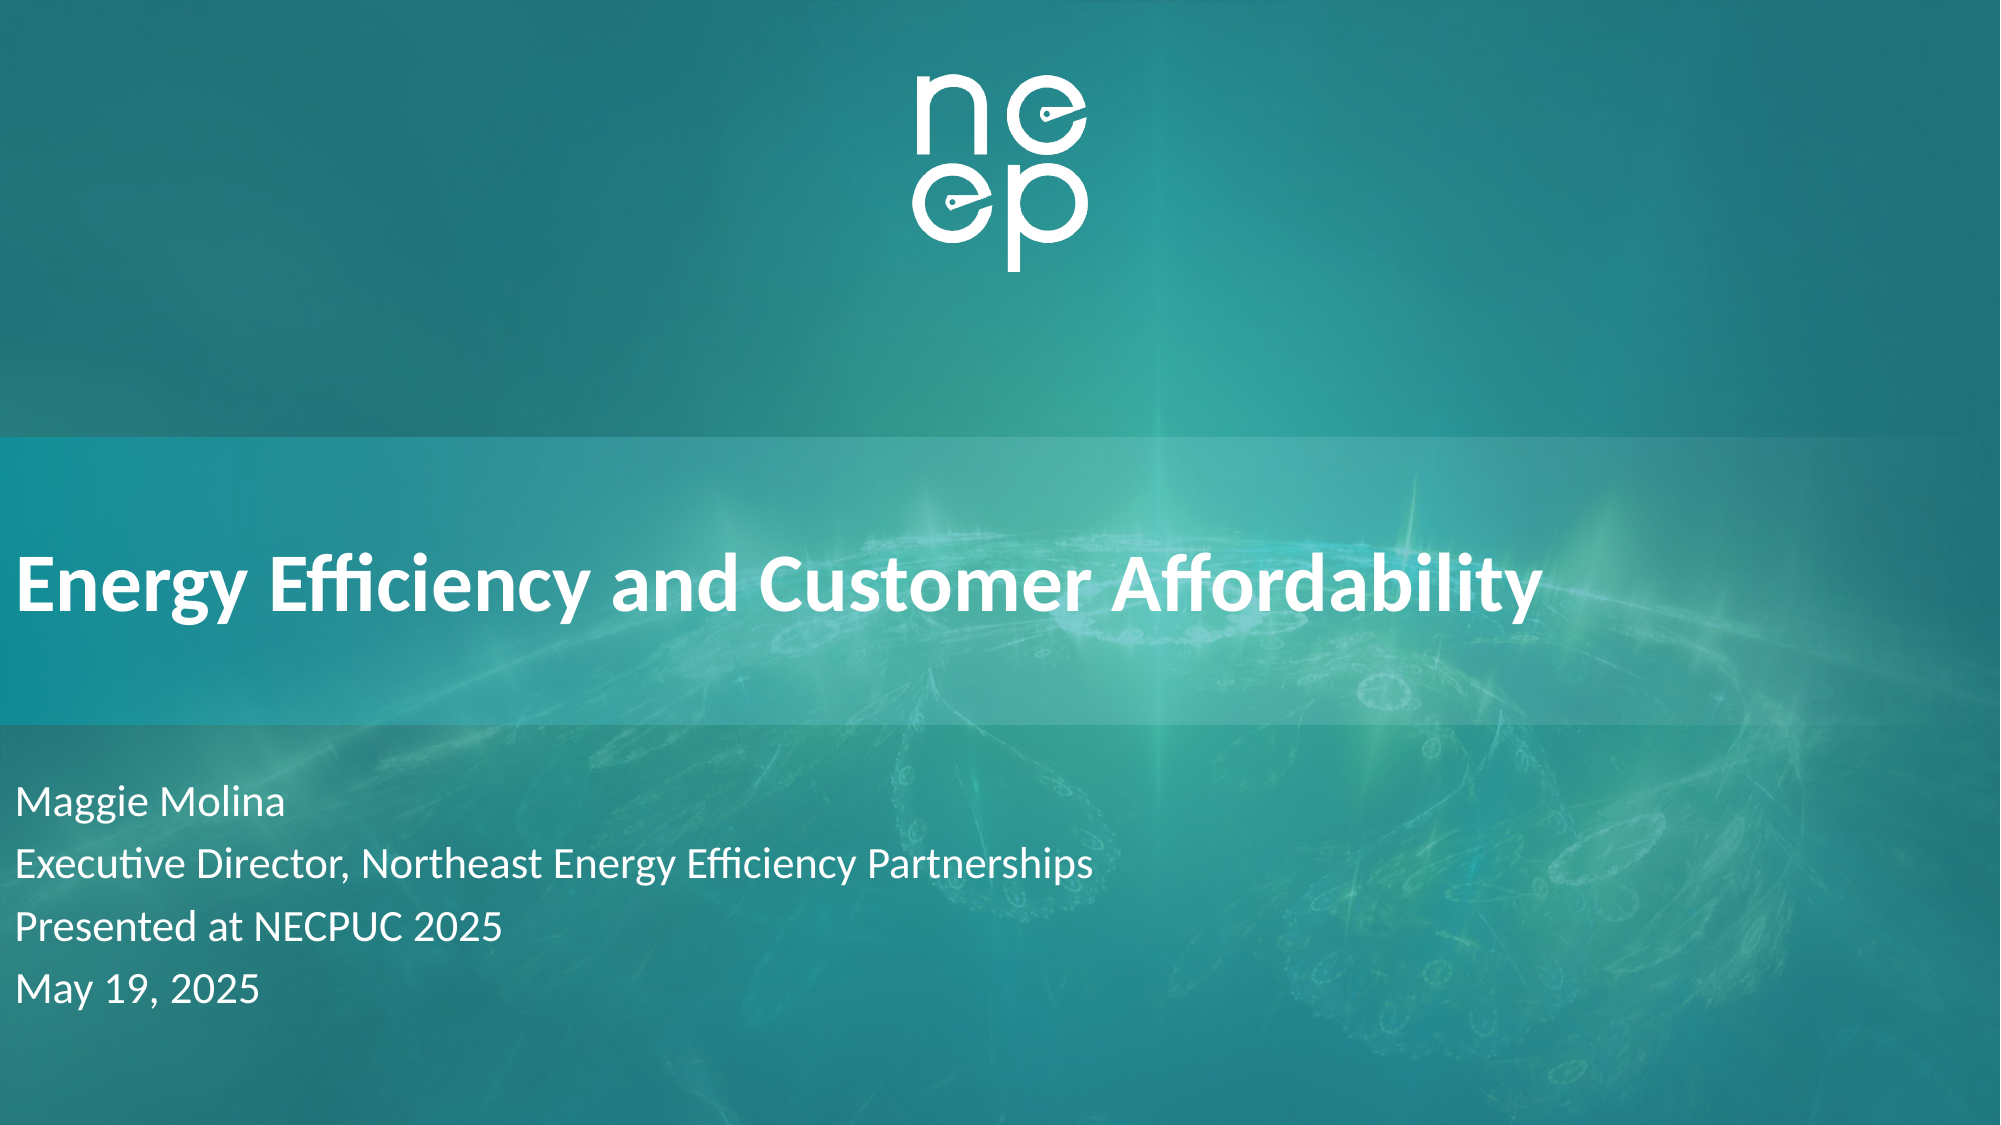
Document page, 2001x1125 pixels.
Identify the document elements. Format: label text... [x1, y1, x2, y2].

title Energy Efficiency and Customer Affordability [0, 457, 2000, 699]
subtitle Maggie Molina Executive Director, Northeast Energy Efficiency Partnerships Presented at NECPUC 2025 May 19, 2025 [0, 764, 1588, 1022]
picture [912, 74, 1088, 272]
